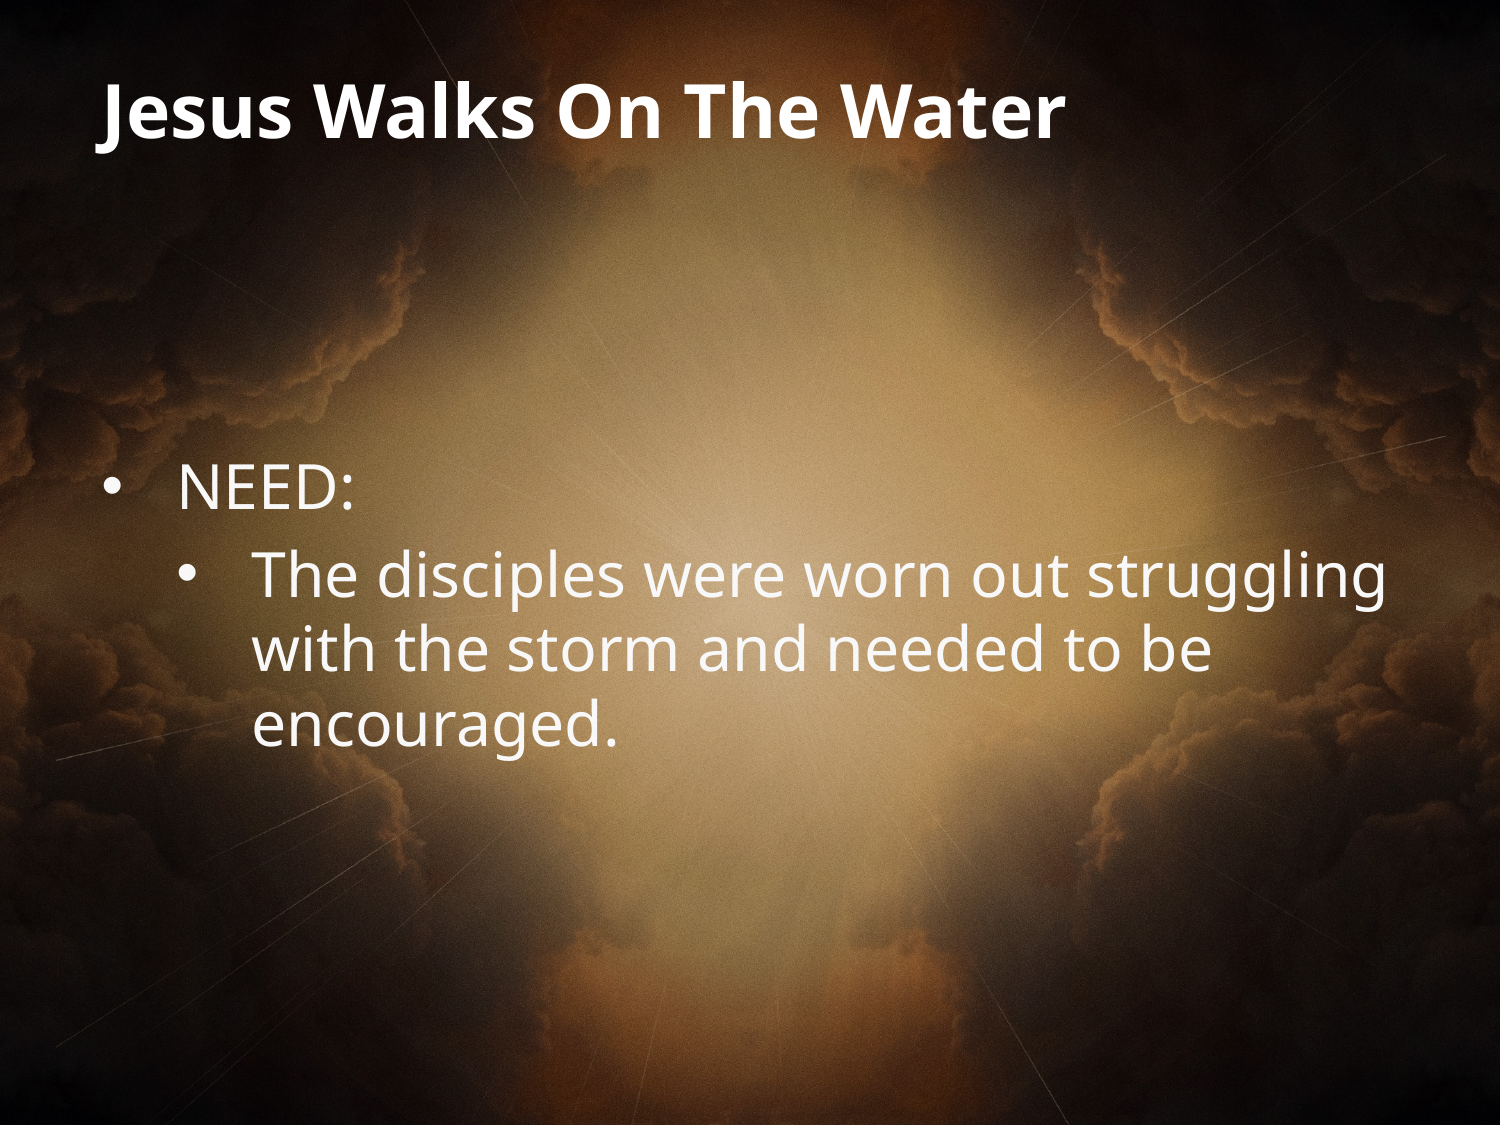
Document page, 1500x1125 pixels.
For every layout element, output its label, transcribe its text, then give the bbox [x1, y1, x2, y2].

text_box Jesus Walks On The Water [86, 55, 1425, 161]
picture [0, 0, 1500, 1125]
list NEED: The disciples were worn out struggling with the storm and needed to be encouraged. [86, 161, 1425, 1045]
